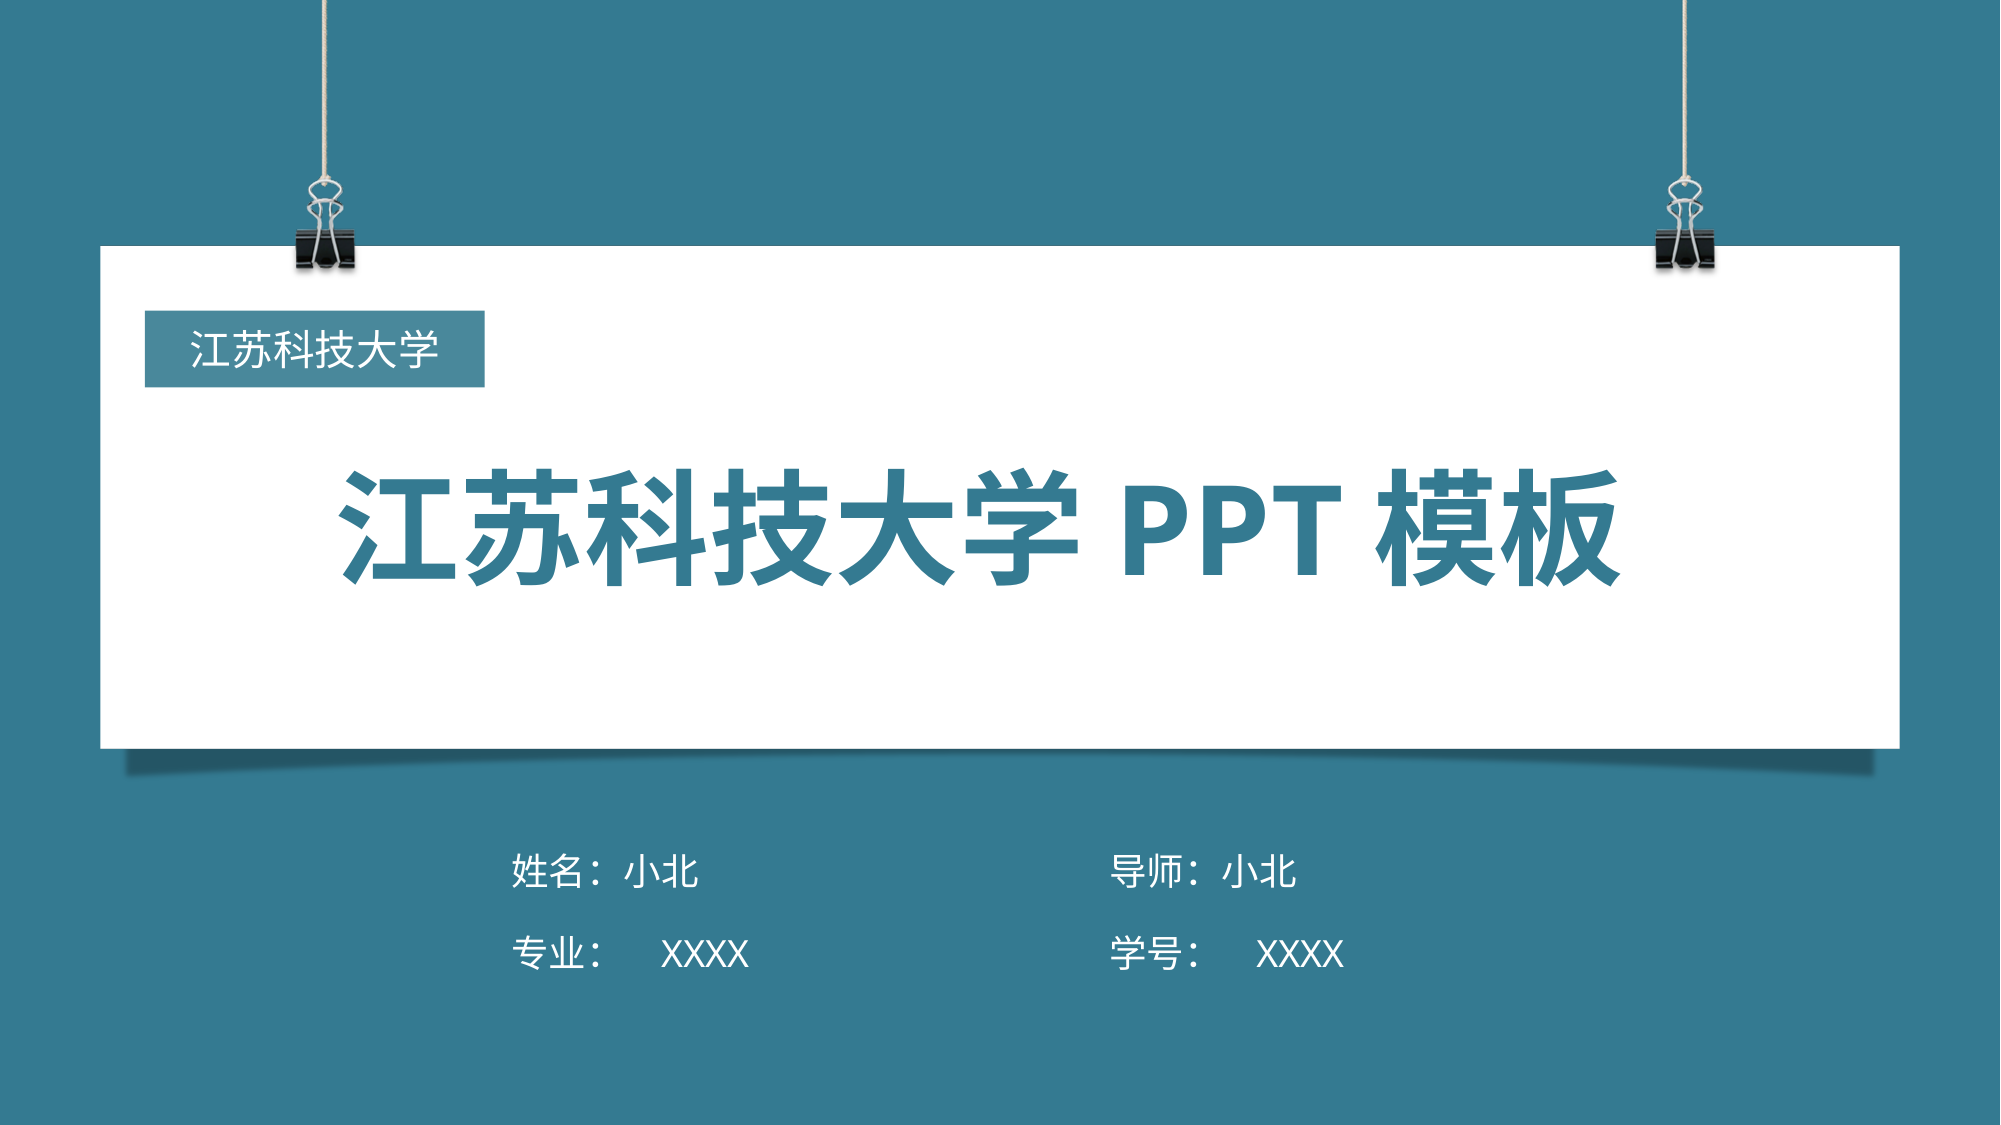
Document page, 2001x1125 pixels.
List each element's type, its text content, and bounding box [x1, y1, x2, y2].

text_box 姓名：小北 [511, 838, 1012, 893]
text_box 江苏科技大学 [143, 309, 487, 389]
text_box 学号： XXXX [1109, 921, 1610, 976]
text_box 专业： XXXX [511, 921, 1012, 976]
text_box 江苏科技大学PPT模板 [319, 443, 1639, 608]
picture [100, 0, 1900, 785]
text_box 导师：小北 [1109, 838, 1610, 893]
